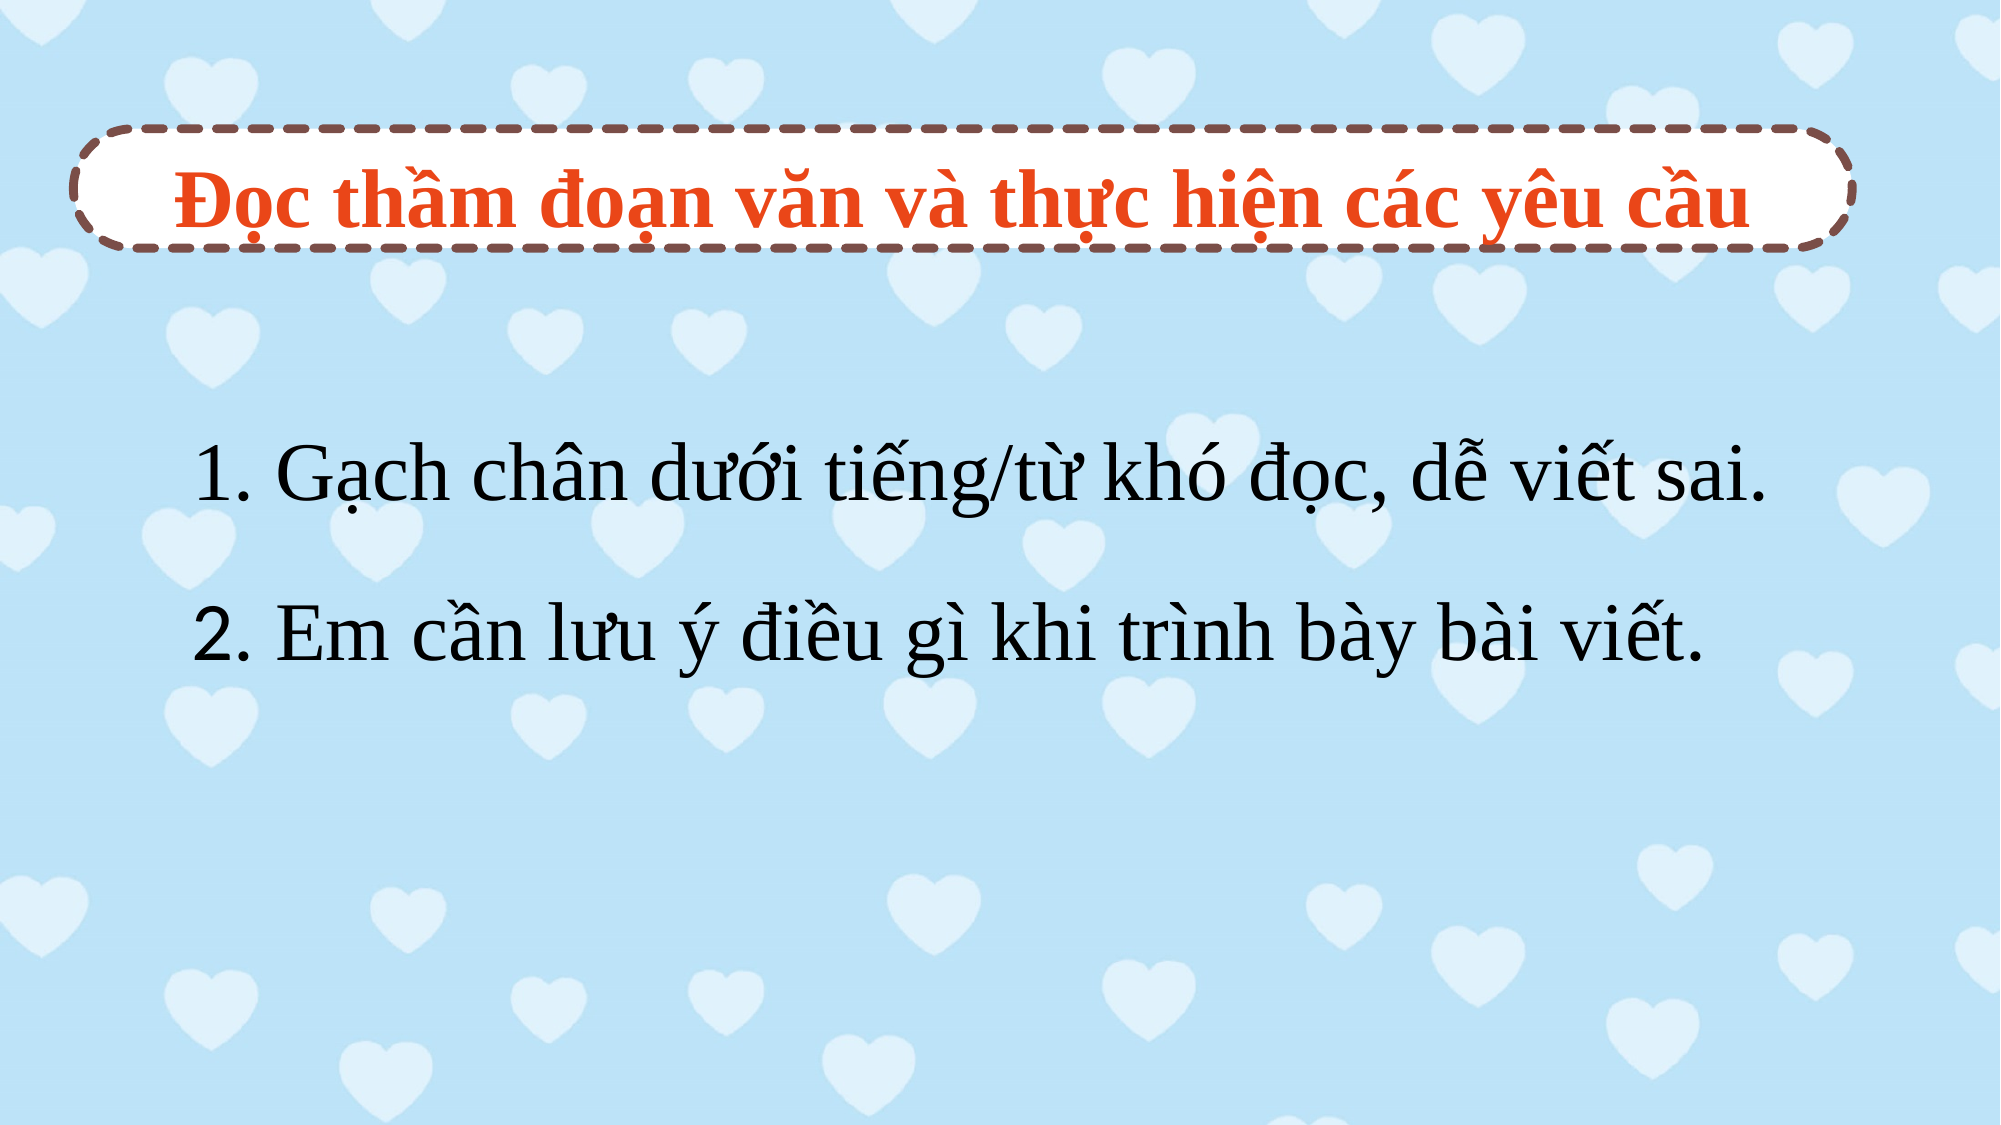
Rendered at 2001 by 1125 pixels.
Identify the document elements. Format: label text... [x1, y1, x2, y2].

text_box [73, 128, 1853, 249]
text_box 1. Gạch chân dưới tiếng/từ khó đọc, dễ viết sai. [177, 402, 1853, 504]
picture [0, 0, 2000, 1125]
text_box 2. Em cần lưu ý điều gì khi trình bày bài viết. [176, 562, 1749, 664]
